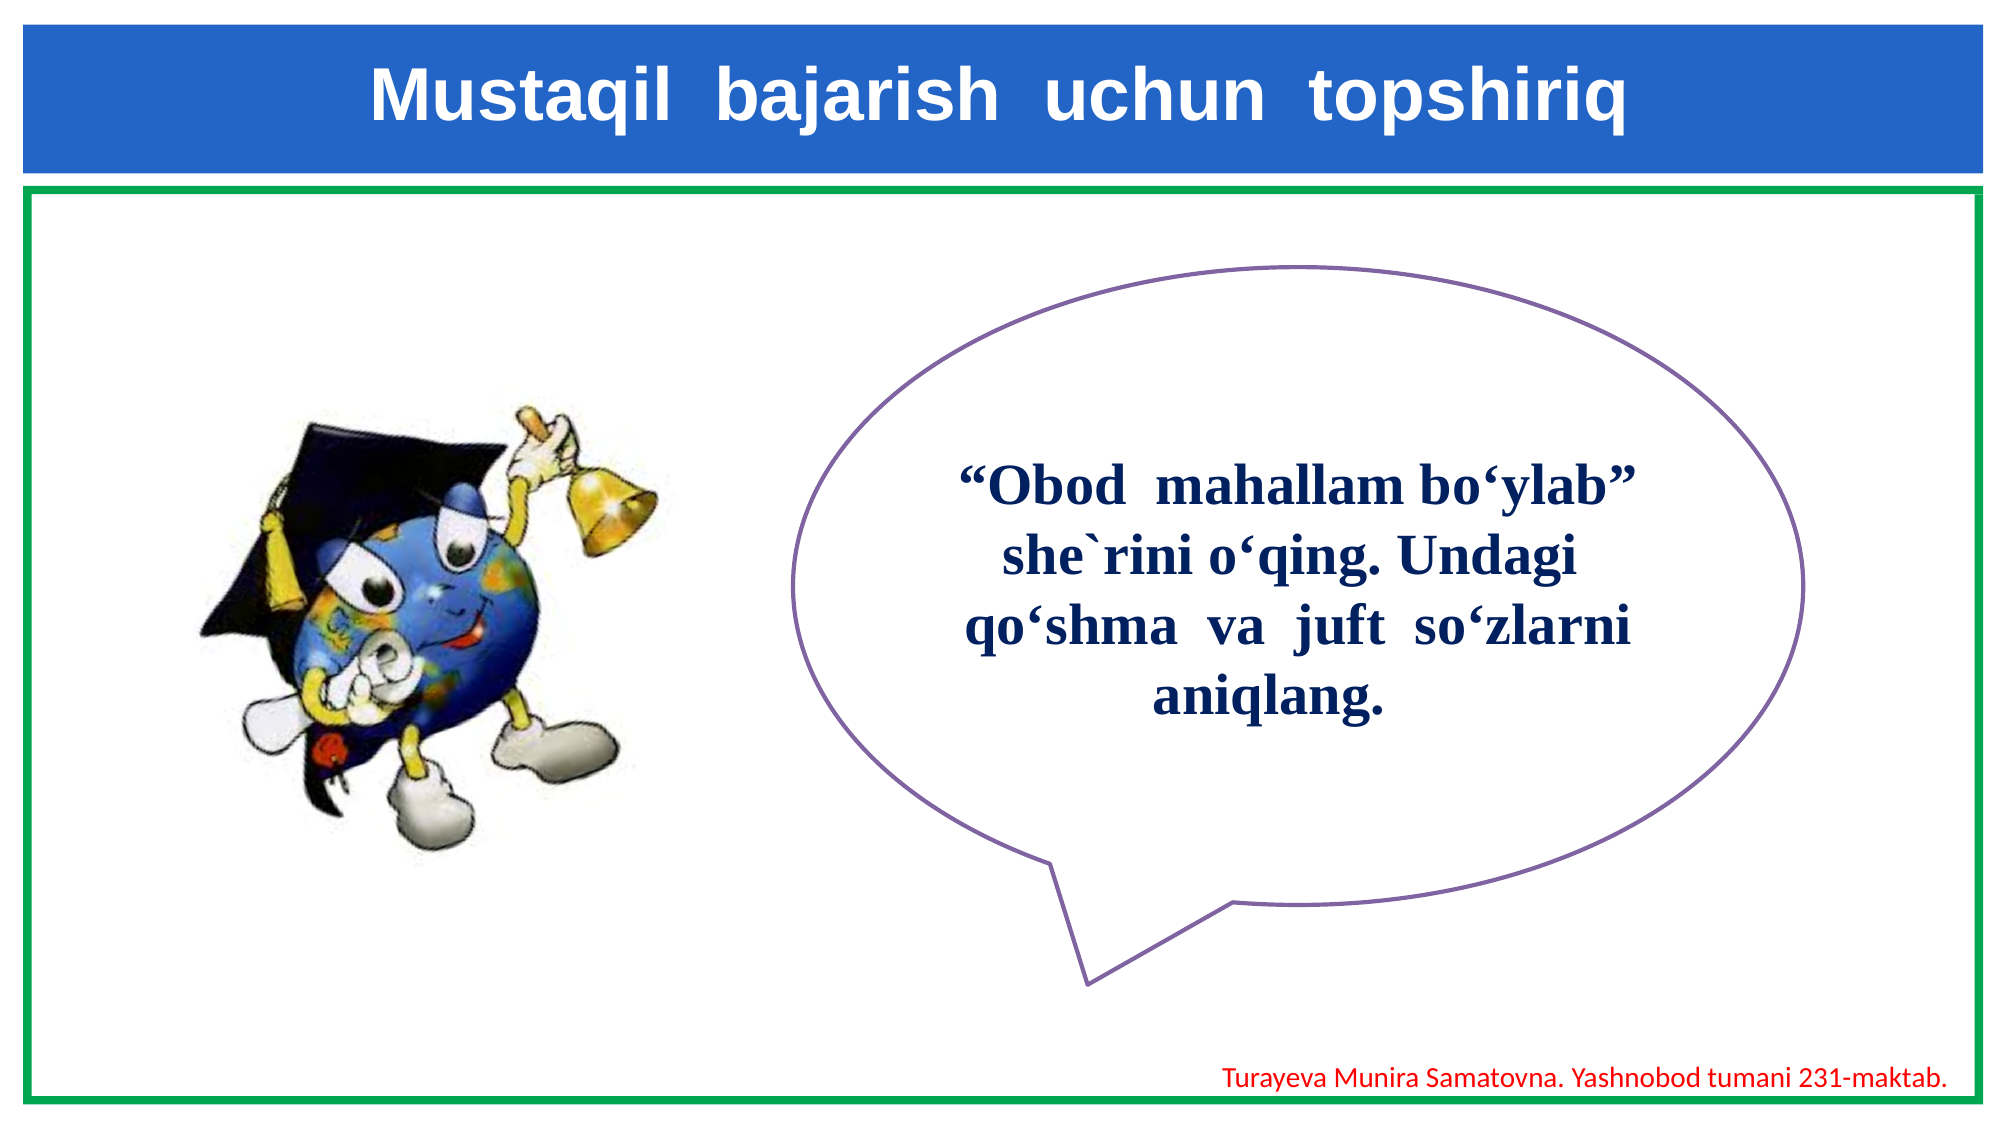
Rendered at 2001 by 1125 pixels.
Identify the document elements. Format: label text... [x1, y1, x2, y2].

picture [69, 270, 792, 974]
footer Turayeva Munira Samatovna. Yashnobod tumani 231-maktab. [1200, 1058, 1970, 1094]
title Mustaqil bajarish uchun topshiriq [248, 43, 1752, 138]
text_box “Obod mahallam bo‘ylab” she`rini o‘qing. Undagi qo‘shma va juft so‘zlarni aniqlang. [790, 265, 1806, 987]
